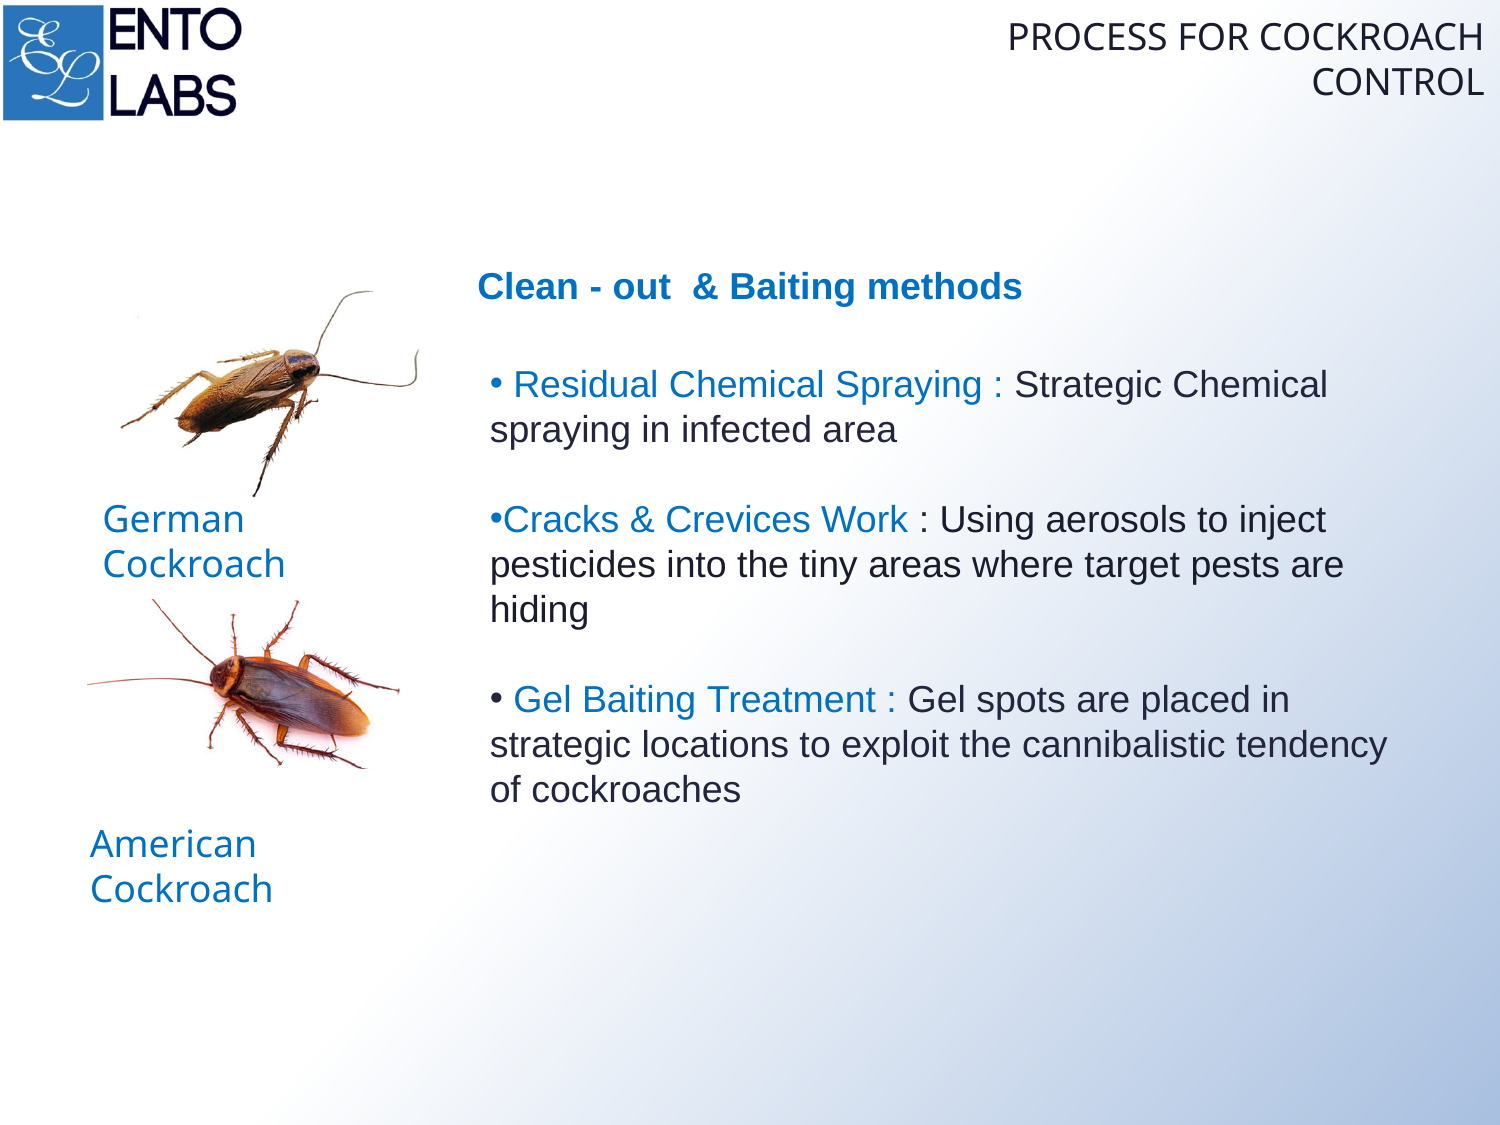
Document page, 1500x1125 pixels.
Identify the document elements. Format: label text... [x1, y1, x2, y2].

picture [3, 0, 244, 129]
text_box Clean - out & Baiting methods [462, 254, 1413, 315]
text_box German Cockroach [87, 487, 450, 593]
text_box American Cockroach [74, 812, 463, 918]
text_box PROCESS FOR COCKROACH CONTROL [812, 5, 1500, 110]
picture [112, 287, 432, 501]
picture [87, 599, 426, 769]
text_box Residual Chemical Spraying : Strategic Chemical spraying in infected area Cracks & Crevices Work : Using aerosols to inject pesticides into the tiny areas where target pests are hiding Gel Baiting Treatment : Gel spots are placed in strategic locations to exploit the cannibalistic tendency of cockroaches [474, 353, 1413, 868]
